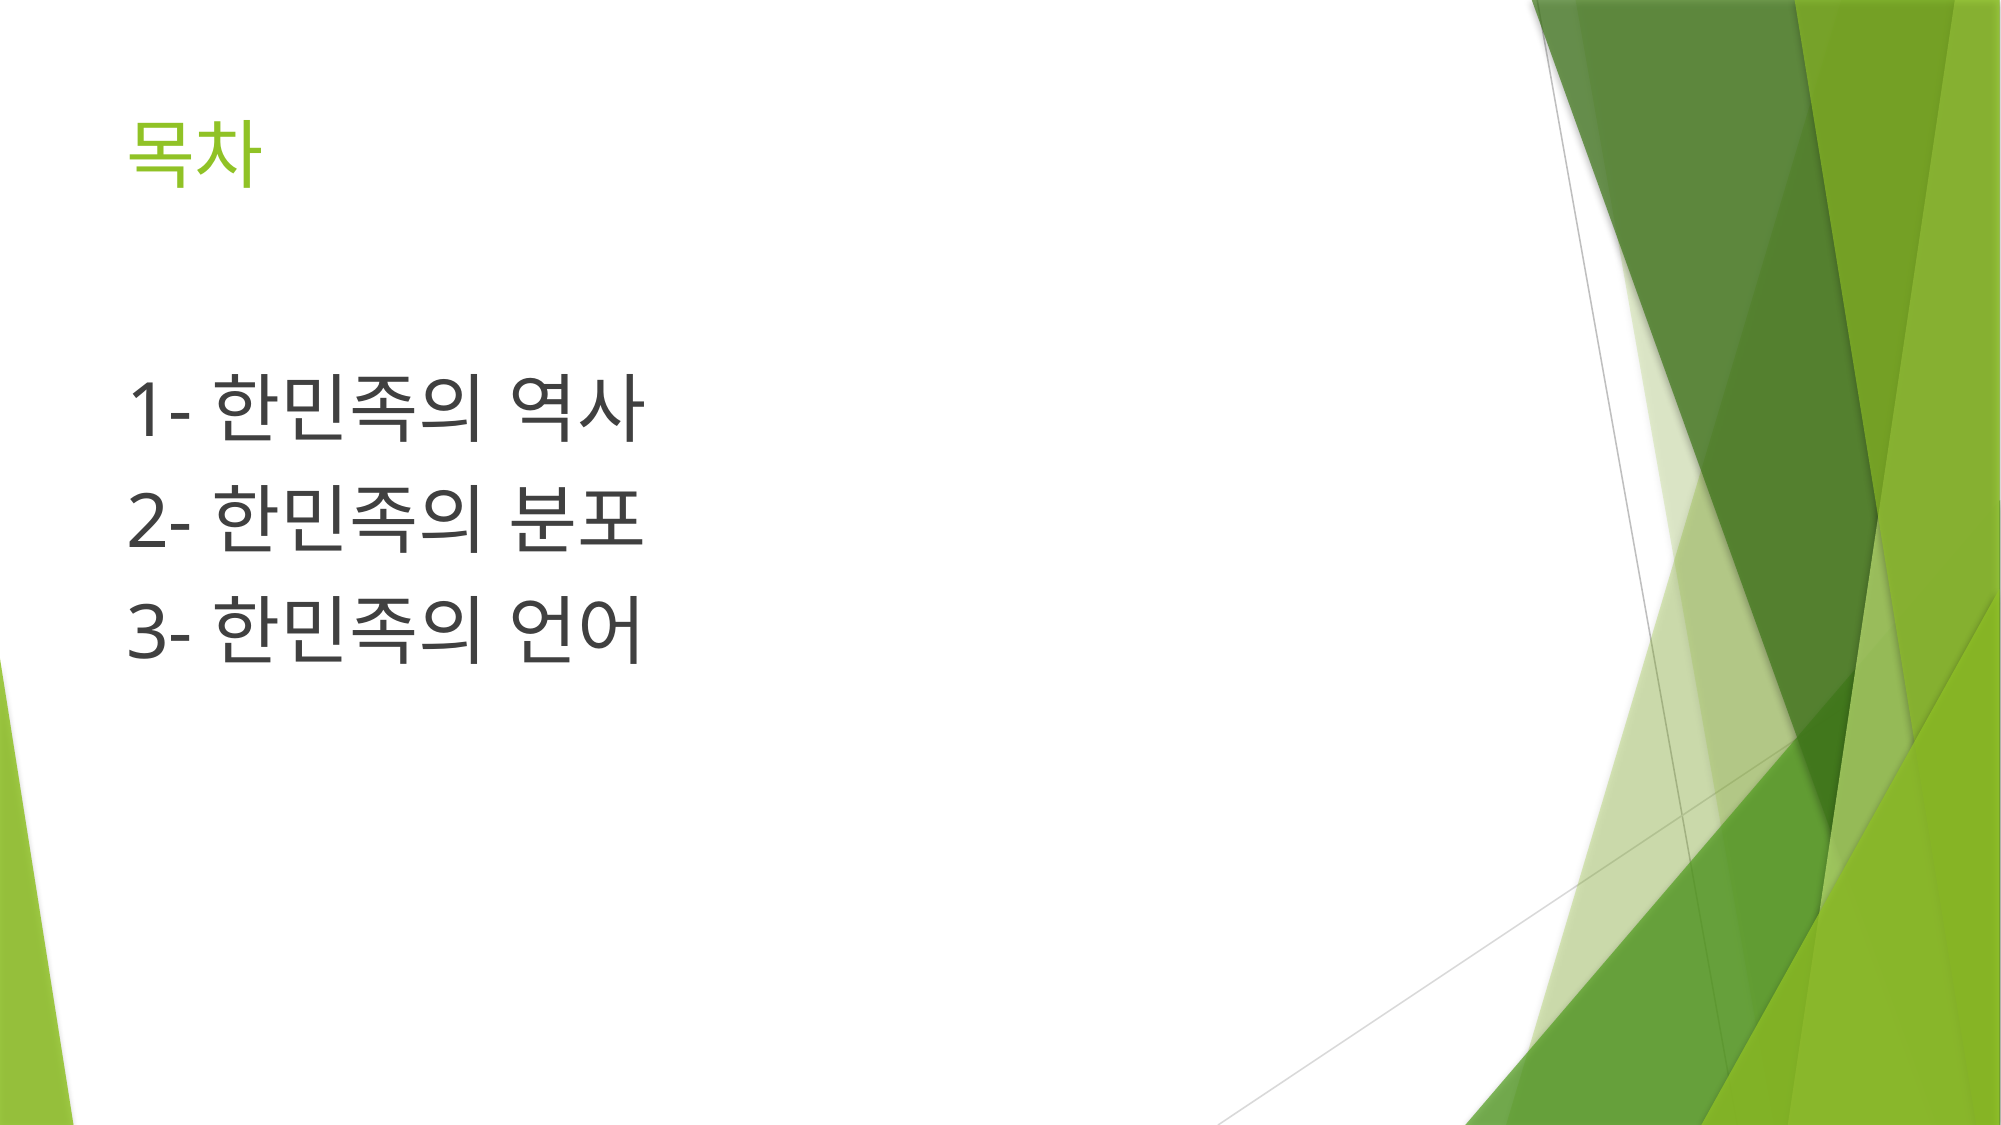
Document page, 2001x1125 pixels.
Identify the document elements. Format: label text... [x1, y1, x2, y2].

title 목차 [111, 99, 1522, 317]
list 1-한민족의 역사 2-한민족의 분포 3-한민족의 언어 [111, 354, 1522, 992]
